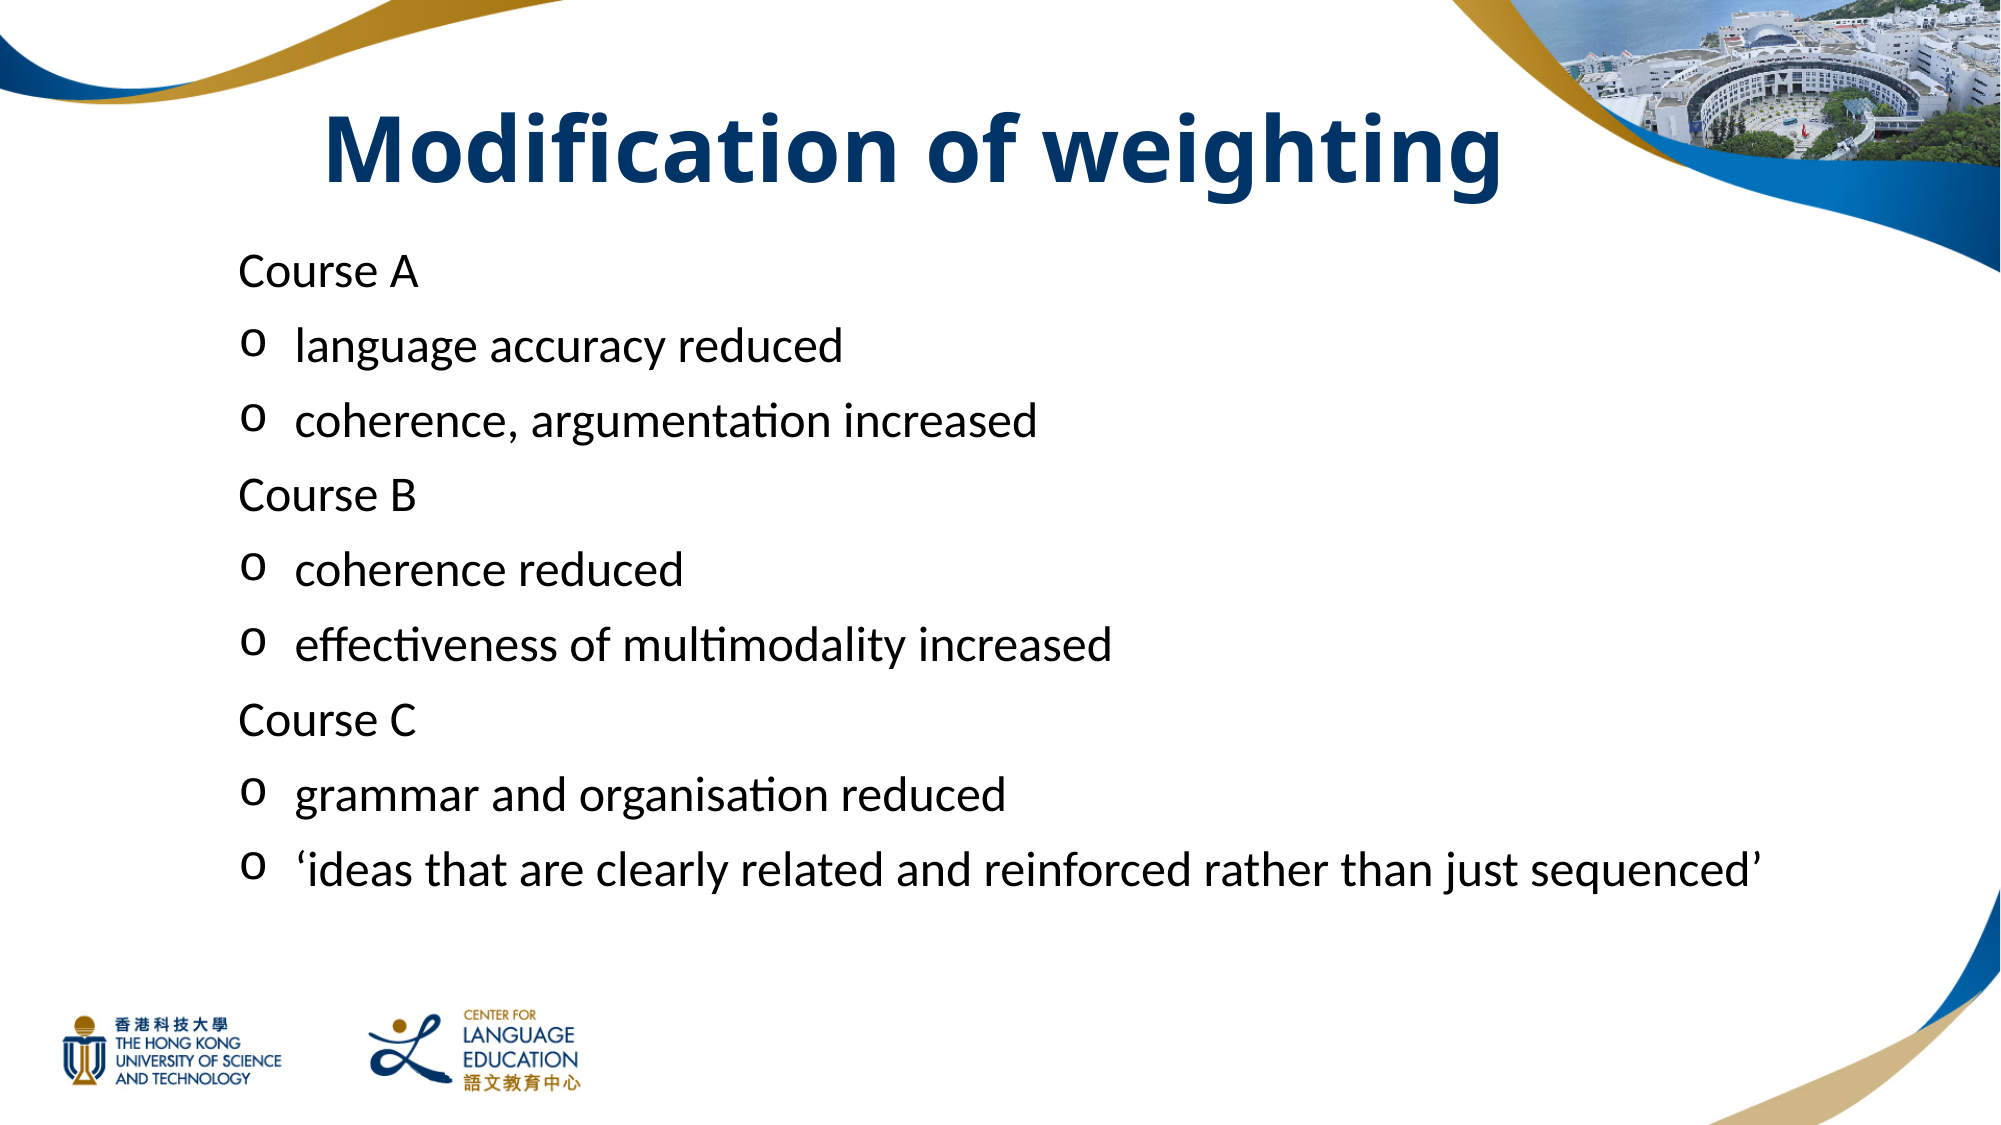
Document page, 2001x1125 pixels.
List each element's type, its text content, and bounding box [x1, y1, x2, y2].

title Modification of weighting [51, 69, 1777, 237]
picture [0, 0, 2001, 1125]
list Course A language accuracy reduced coherence, argumentation increased Course B coherence reduced effectiveness of multimodality increased Course C grammar and organisation reduced ‘ideas that are clearly related and reinforced rather than just sequenced’ [223, 236, 1809, 942]
